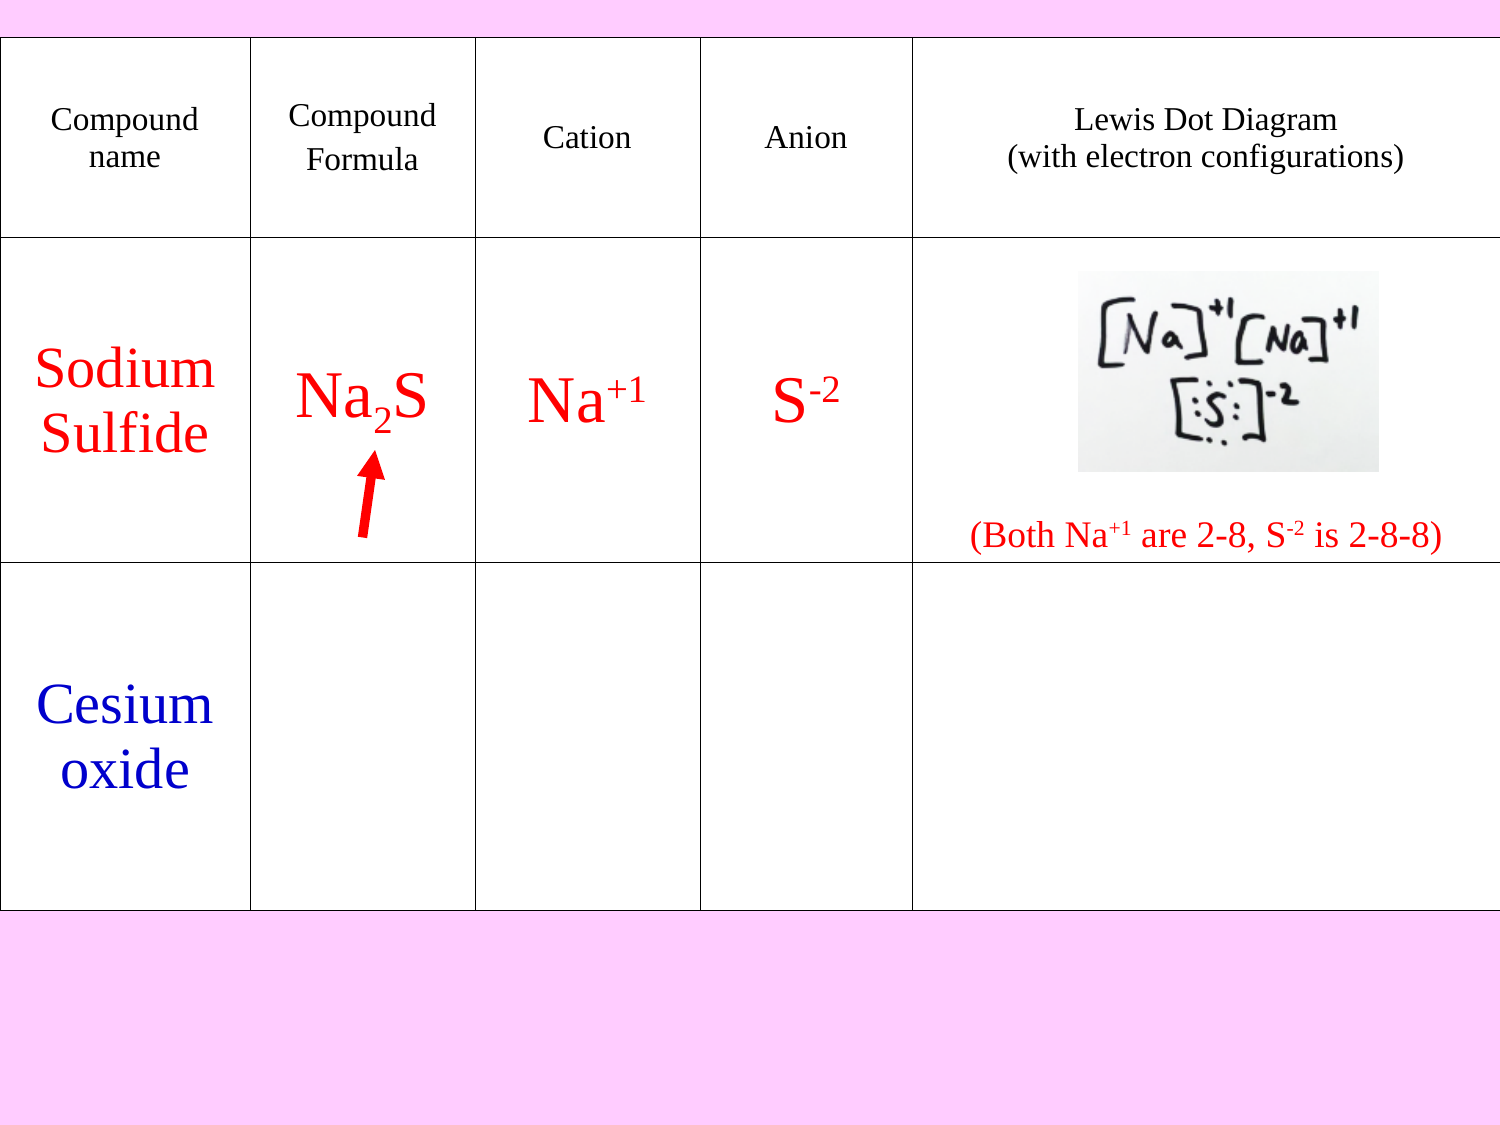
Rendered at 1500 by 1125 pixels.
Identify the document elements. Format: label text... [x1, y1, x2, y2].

table_header Lewis Dot Diagram (with electron configurations) [913, 38, 1500, 237]
table_header Anion [701, 38, 912, 237]
table_cell [913, 563, 1500, 910]
table_cell Cesium oxide [1, 563, 250, 910]
table_header Cation [476, 38, 700, 237]
table_cell (Both Na+1 are 2-8, S-2 is 2-8-8) [913, 238, 1500, 562]
table_header Compound Formula [251, 38, 475, 237]
table_cell Na2S [251, 238, 475, 562]
table_cell [701, 563, 912, 910]
table_cell [476, 563, 700, 910]
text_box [362, 449, 376, 538]
table_cell [251, 563, 475, 910]
picture [1078, 271, 1379, 472]
table_header Compound name [1, 38, 250, 237]
table_cell Sodium Sulfide [1, 238, 250, 562]
table_cell S-2 [701, 238, 912, 562]
table_cell Na+1 [476, 238, 700, 562]
